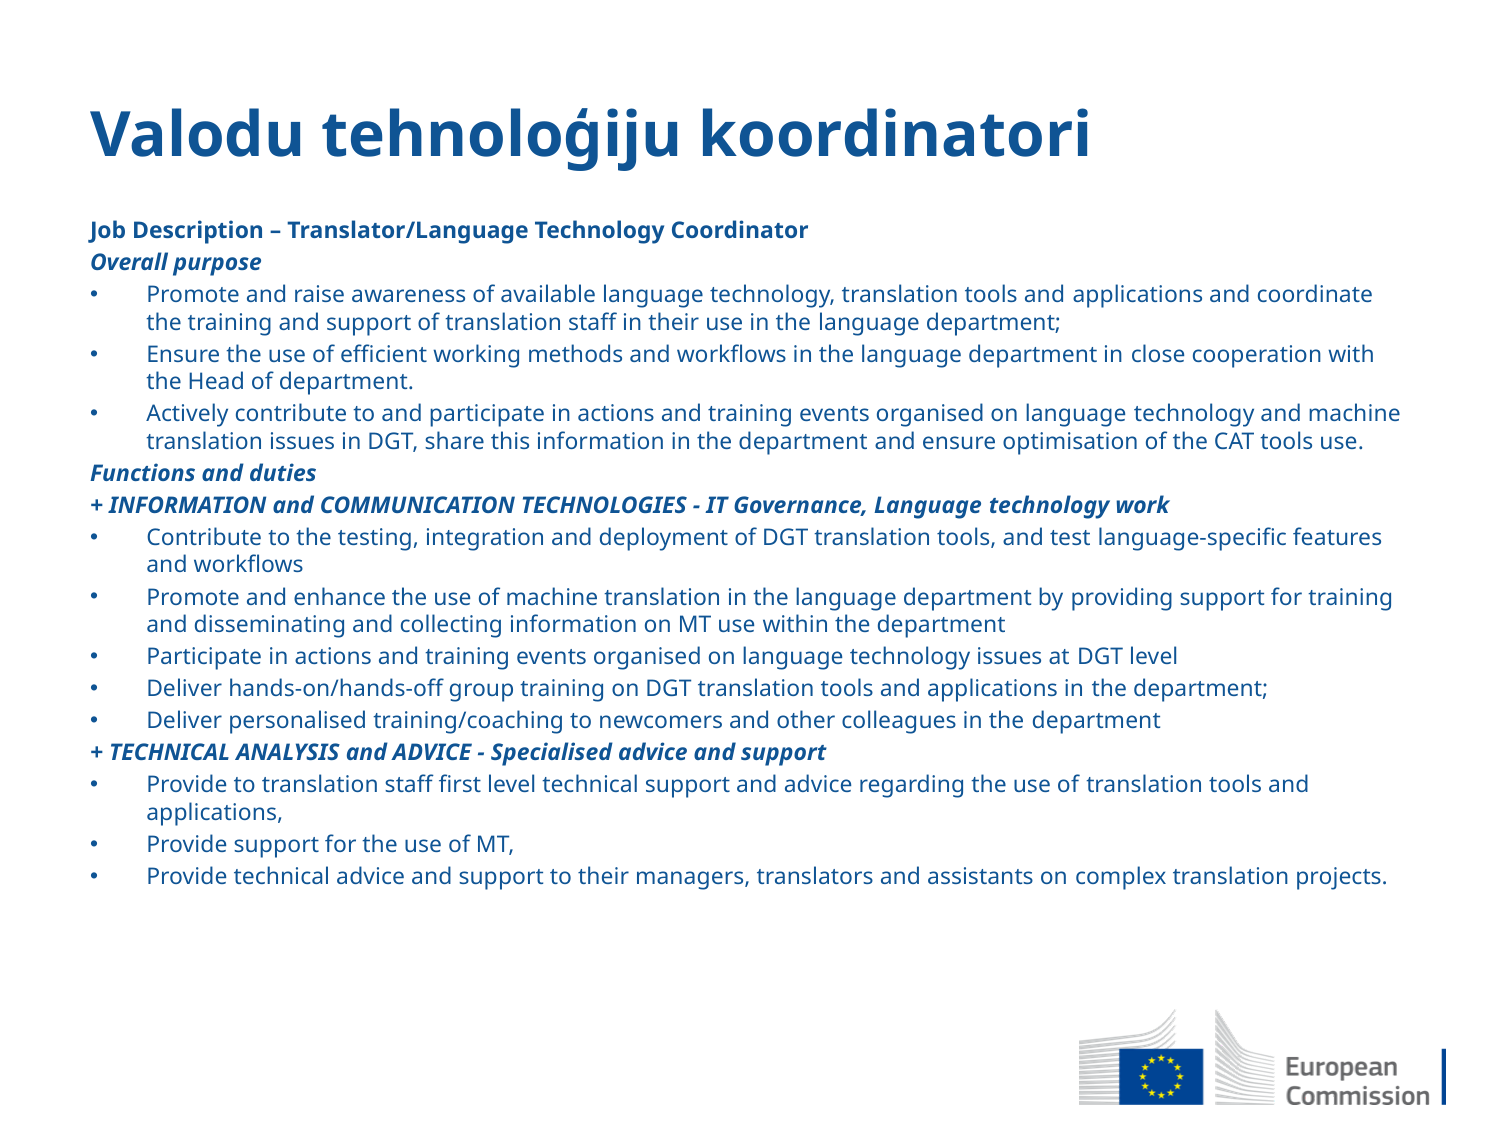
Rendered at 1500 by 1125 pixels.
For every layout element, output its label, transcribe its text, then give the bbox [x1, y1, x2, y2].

picture [1078, 1008, 1447, 1106]
list Job Description – Translator/Language Technology Coordinator Overall purpose Promote and raise awareness of available language technology, translation tools and applications and coordinate the training and support of translation staff in their use in the language department; Ensure the use of efficient working methods and workflows in the language department in close cooperation with the Head of department. Actively contribute to and participate in actions and training events organised on language technology and machine translation issues in DGT, share this information in the department and ensure optimisation of the CAT tools use. Functions and duties + INFORMATION and COMMUNICATION TECHNOLOGIES - IT Governance, Language technology work Contribute to the testing, integration and deployment of DGT translation tools, and test language-specific features and workflows Promote and enhance the use of machine translation in the language department by providing support for training and disseminating and collecting information on MT use within the department Participate in actions and training events organised on language technology issues at DGT level Deliver hands-on/hands-off group training on DGT translation tools and applications in the department; Deliver personalised training/coaching to newcomers and other colleagues in the department + TECHNICAL ANALYSIS and ADVICE - Specialised advice and support Provide to translation staff first level technical support and advice regarding the use of translation tools and applications, Provide support for the use of MT, Provide technical advice and support to their managers, translators and assistants on complex translation projects. [74, 207, 1426, 970]
title Valodu tehnoloģiju koordinatori [74, 54, 1426, 207]
